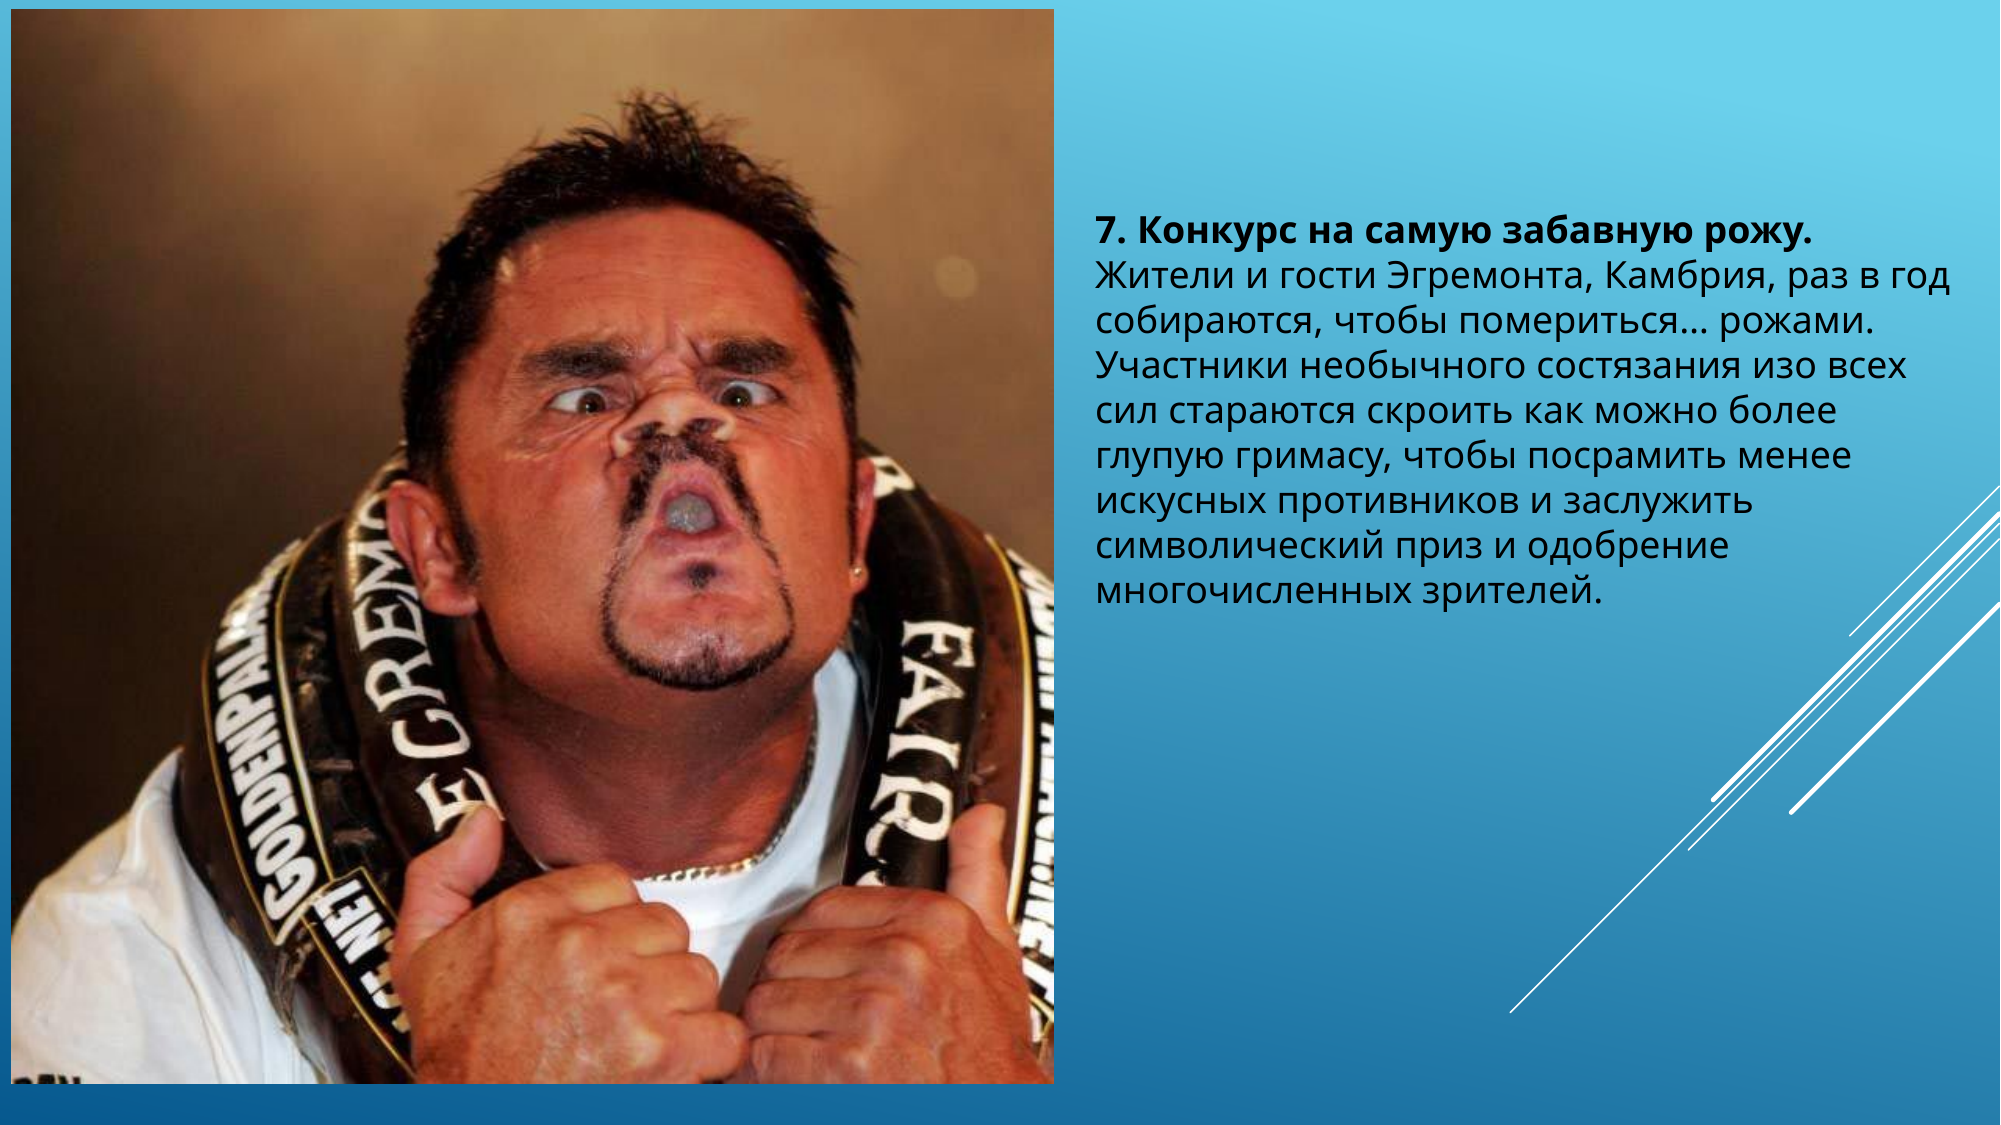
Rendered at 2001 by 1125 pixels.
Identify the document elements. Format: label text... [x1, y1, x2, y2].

text_box 7. Конкурс на самую забавную рожу. Жители и гости Эгремонта, Камбрия, раз в год собираются, чтобы помериться… рожами. Участники необычного состязания изо всех сил стараются скроить как можно более глупую гримасу, чтобы посрамить менее искусных противников и заслужить символический приз и одобрение многочисленных зрителей. [1080, 198, 1991, 619]
picture [10, 9, 1054, 1084]
